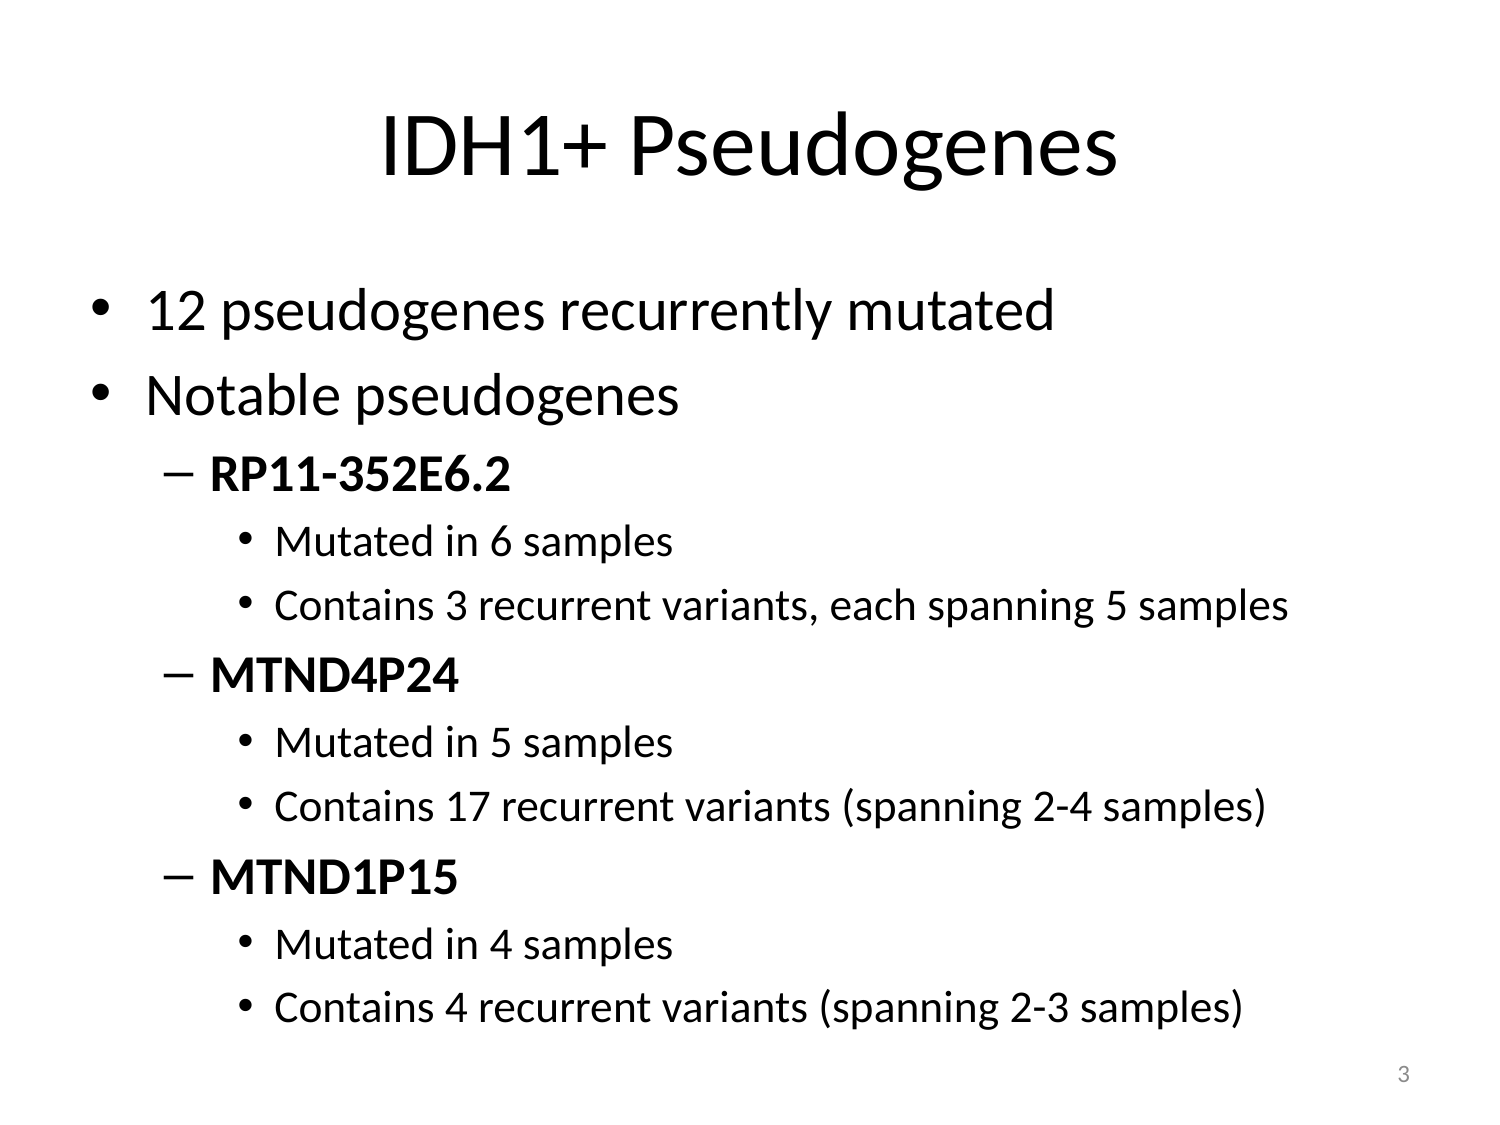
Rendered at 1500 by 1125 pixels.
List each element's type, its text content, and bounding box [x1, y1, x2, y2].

slide_number 3 [1074, 1042, 1425, 1103]
list 12 pseudogenes recurrently mutated Notable pseudogenes RP11-352E6.2 Mutated in 6 samples Contains 3 recurrent variants, each spanning 5 samples MTND4P24 Mutated in 5 samples Contains 17 recurrent variants (spanning 2-4 samples) MTND1P15 Mutated in 4 samples Contains 4 recurrent variants (spanning 2-3 samples) [75, 262, 1425, 1043]
title IDH1+ Pseudogenes [75, 45, 1425, 233]
